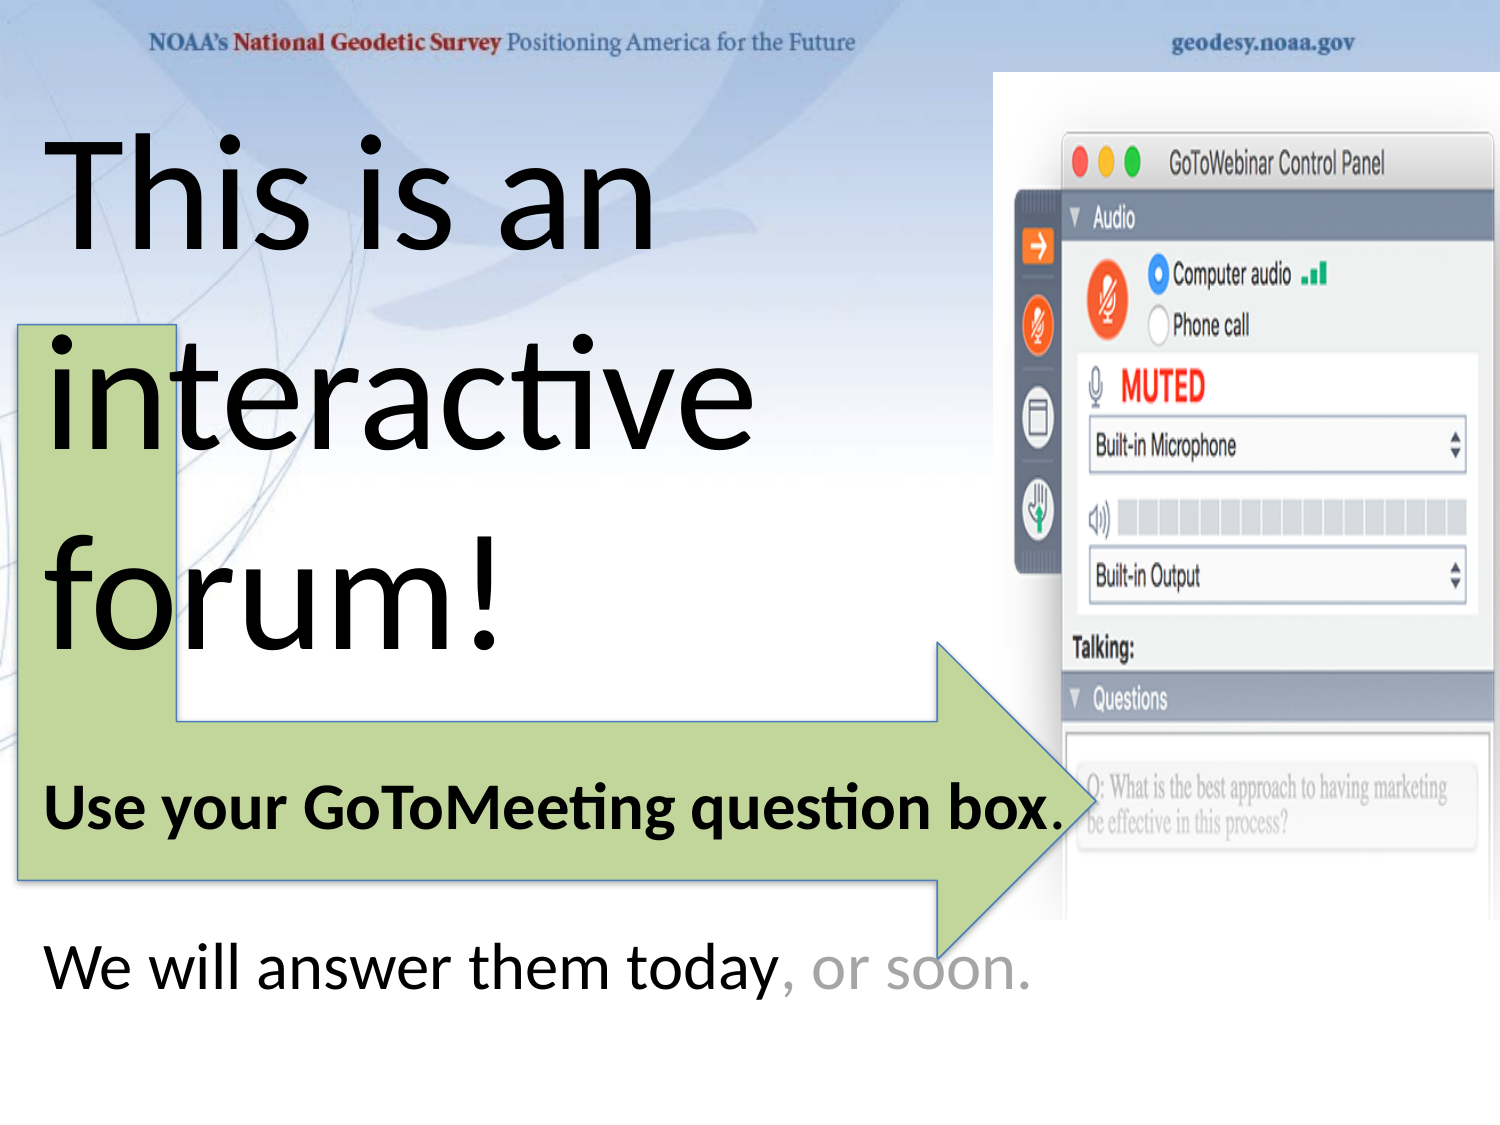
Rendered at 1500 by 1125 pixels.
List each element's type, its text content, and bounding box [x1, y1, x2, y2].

text_box This is an interactive forum! Use your GoToMeeting question box. We will answer them today, or soon. [28, 75, 1199, 1011]
picture [0, 0, 1500, 1125]
text_box [17, 324, 28, 881]
